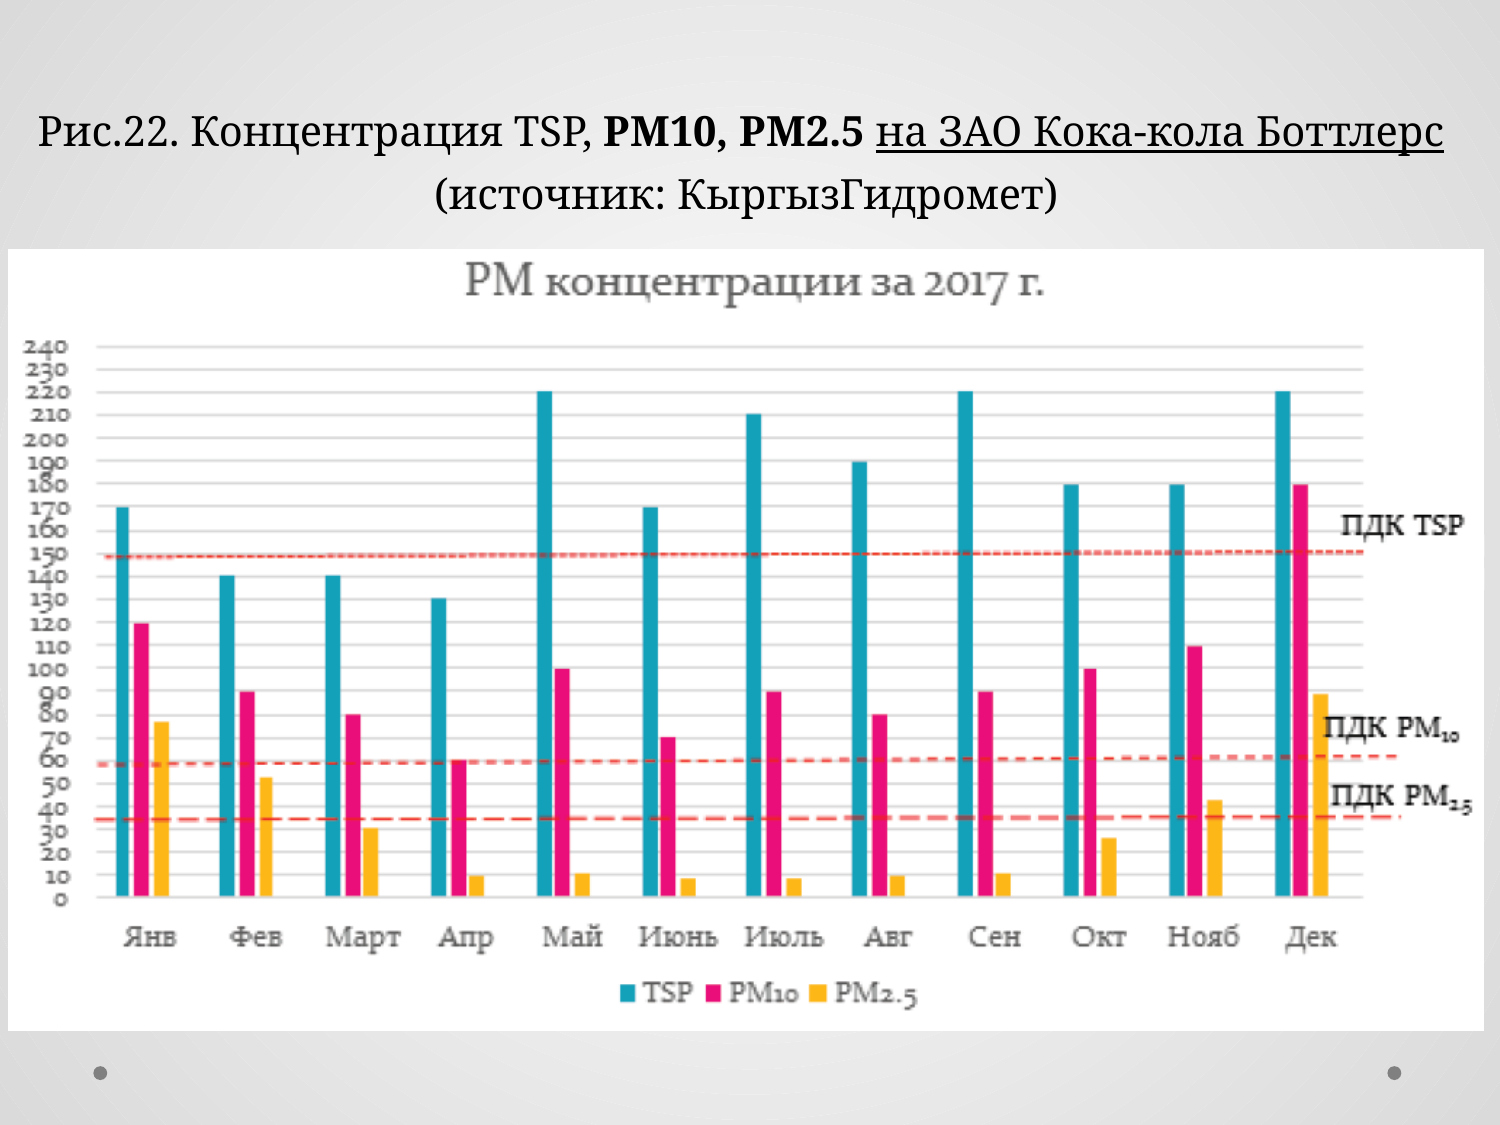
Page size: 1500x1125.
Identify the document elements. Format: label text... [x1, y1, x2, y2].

picture [8, 249, 1485, 1031]
title Рис.22. Концентрация TSP, PM10, PM2.5 на ЗАО Кока-кола Боттлерс (источник: КыргызГидромет) [0, 62, 1497, 225]
